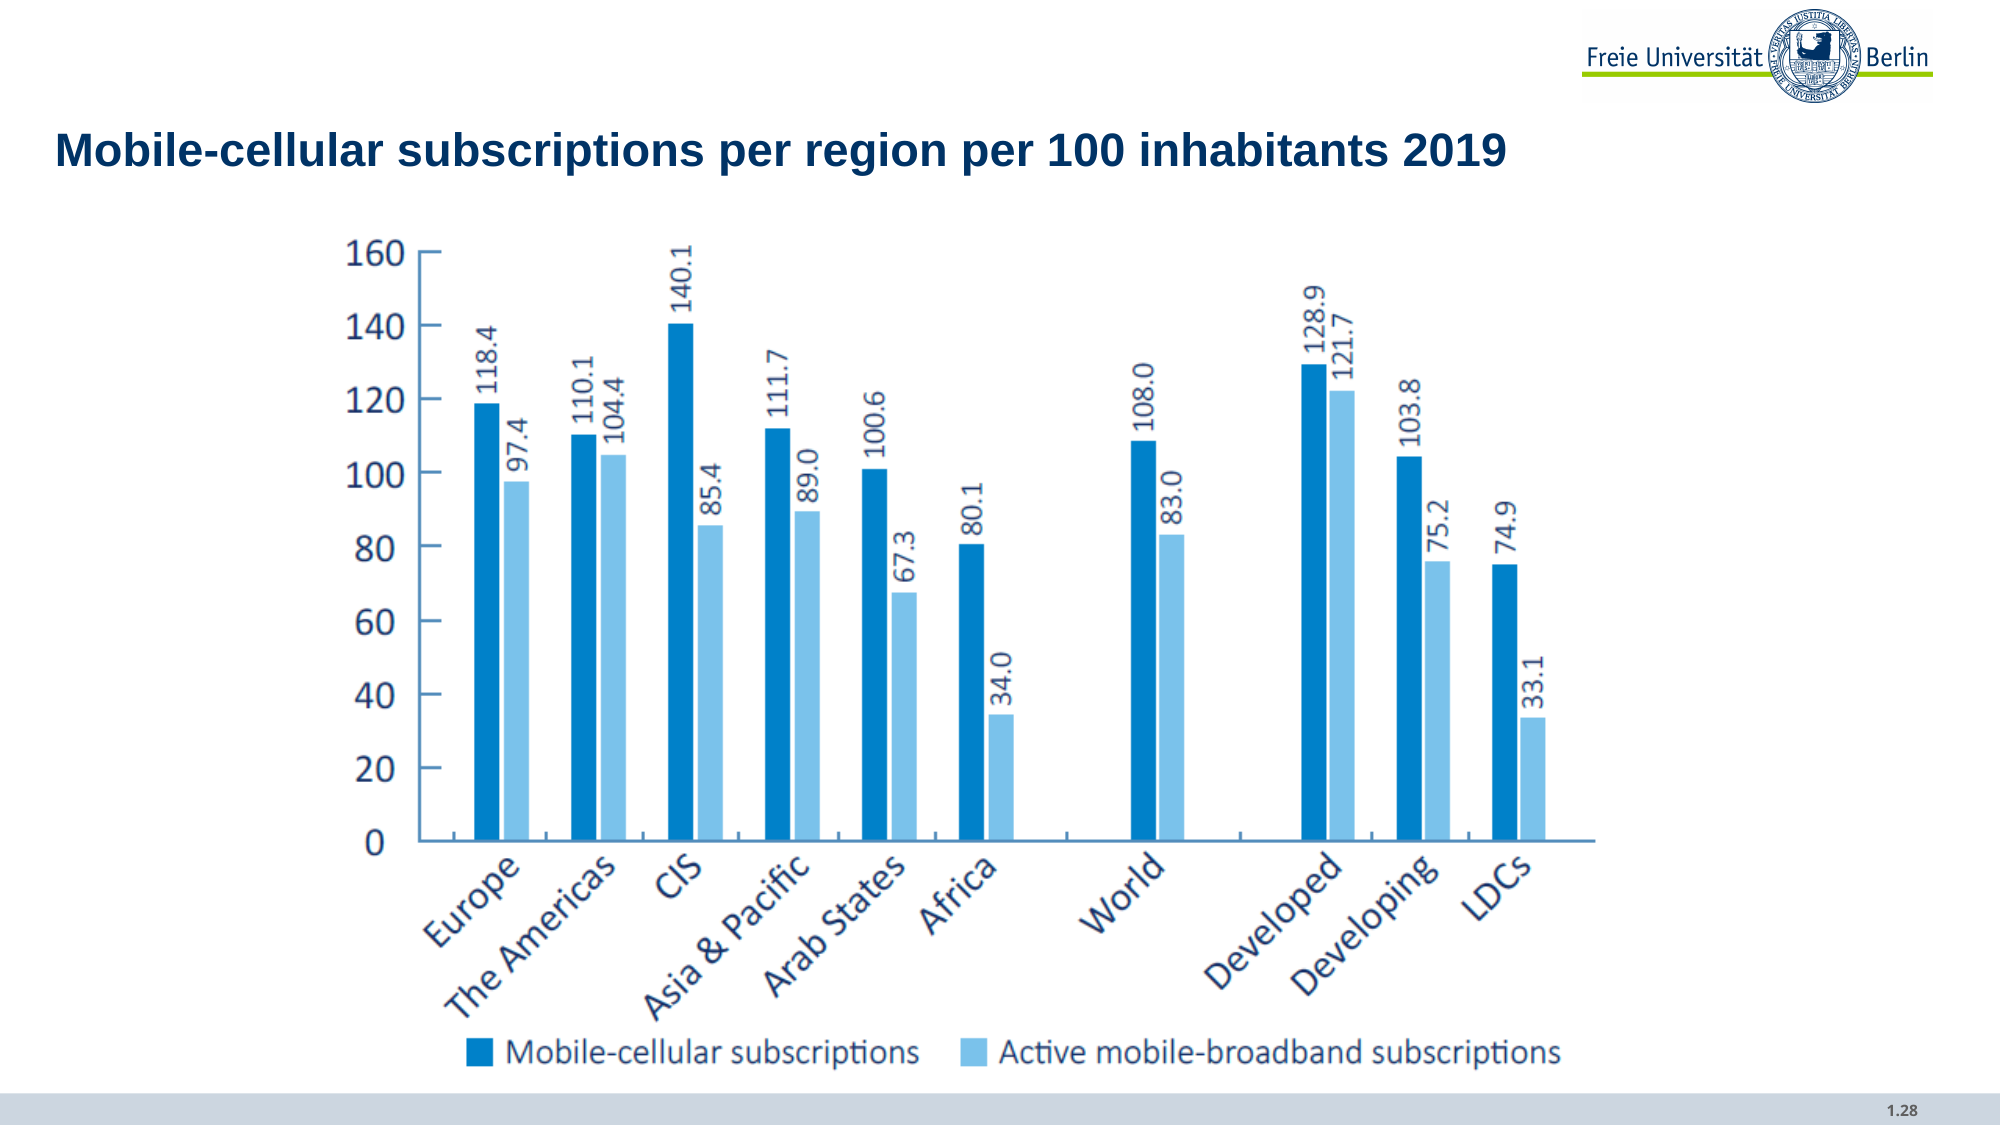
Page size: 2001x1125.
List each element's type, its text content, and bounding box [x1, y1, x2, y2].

picture [1582, 9, 1933, 103]
title Mobile-cellular subscriptions per region per 100 inhabitants 2019 [54, 117, 1946, 188]
picture [326, 191, 1616, 1091]
